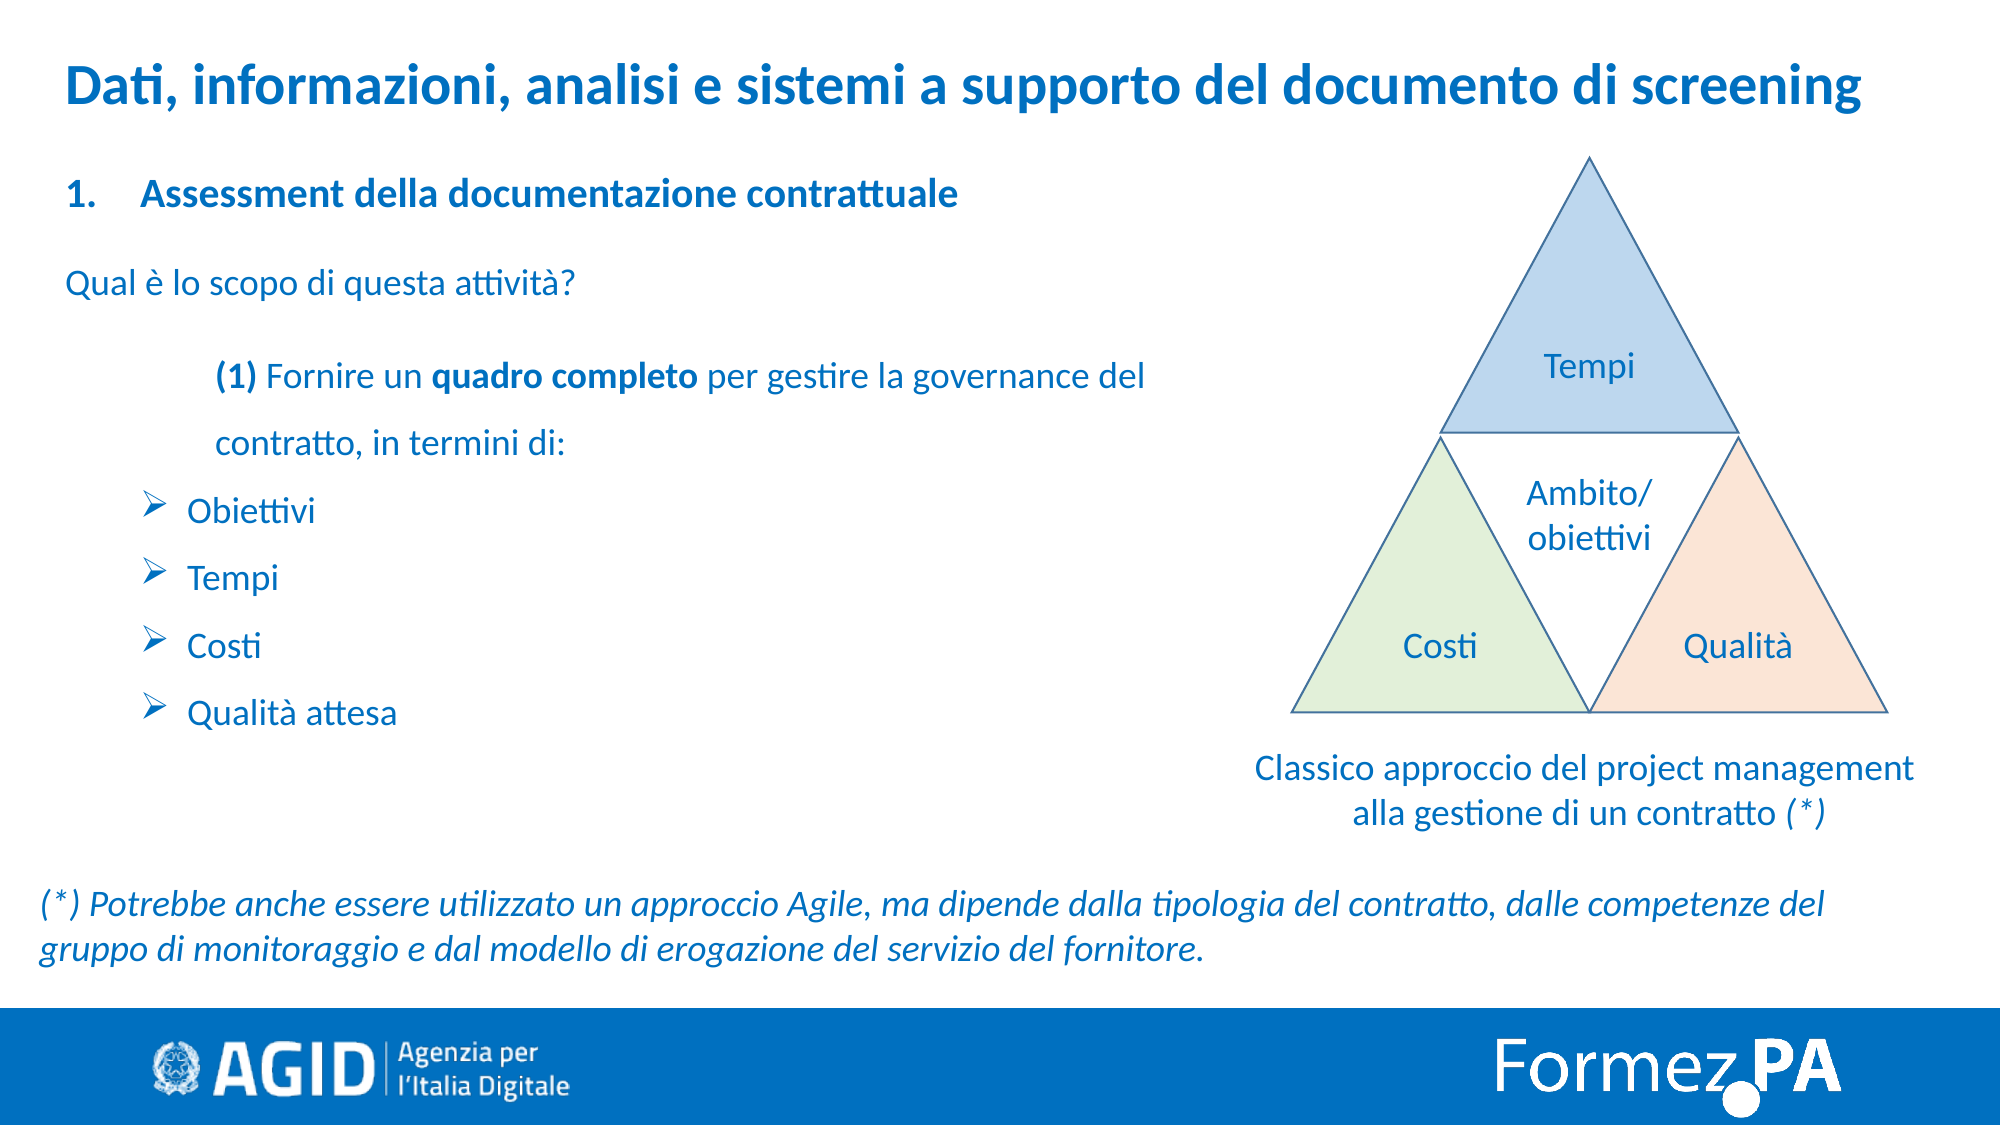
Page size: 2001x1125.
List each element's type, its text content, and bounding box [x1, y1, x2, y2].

text_box Qual è lo scopo di questa attività? (1) Fornire un quadro completo per gestire la governance del contratto, in termini di: Obiettivi Tempi Costi Qualità attesa [50, 228, 1177, 741]
text_box Assessment della documentazione contrattuale [50, 157, 1229, 223]
text_box Dati, informazioni, analisi e sistemi a supporto del documento di screening [50, 39, 1925, 124]
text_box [0, 1009, 2000, 1125]
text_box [1229, 157, 1950, 842]
text_box (*) Potrebbe anche essere utilizzato un approccio Agile, ma dipende dalla tipologia del contratto, dalle competenze del gruppo di monitoraggio e dal modello di erogazione del servizio del fornitore. [24, 871, 1925, 977]
